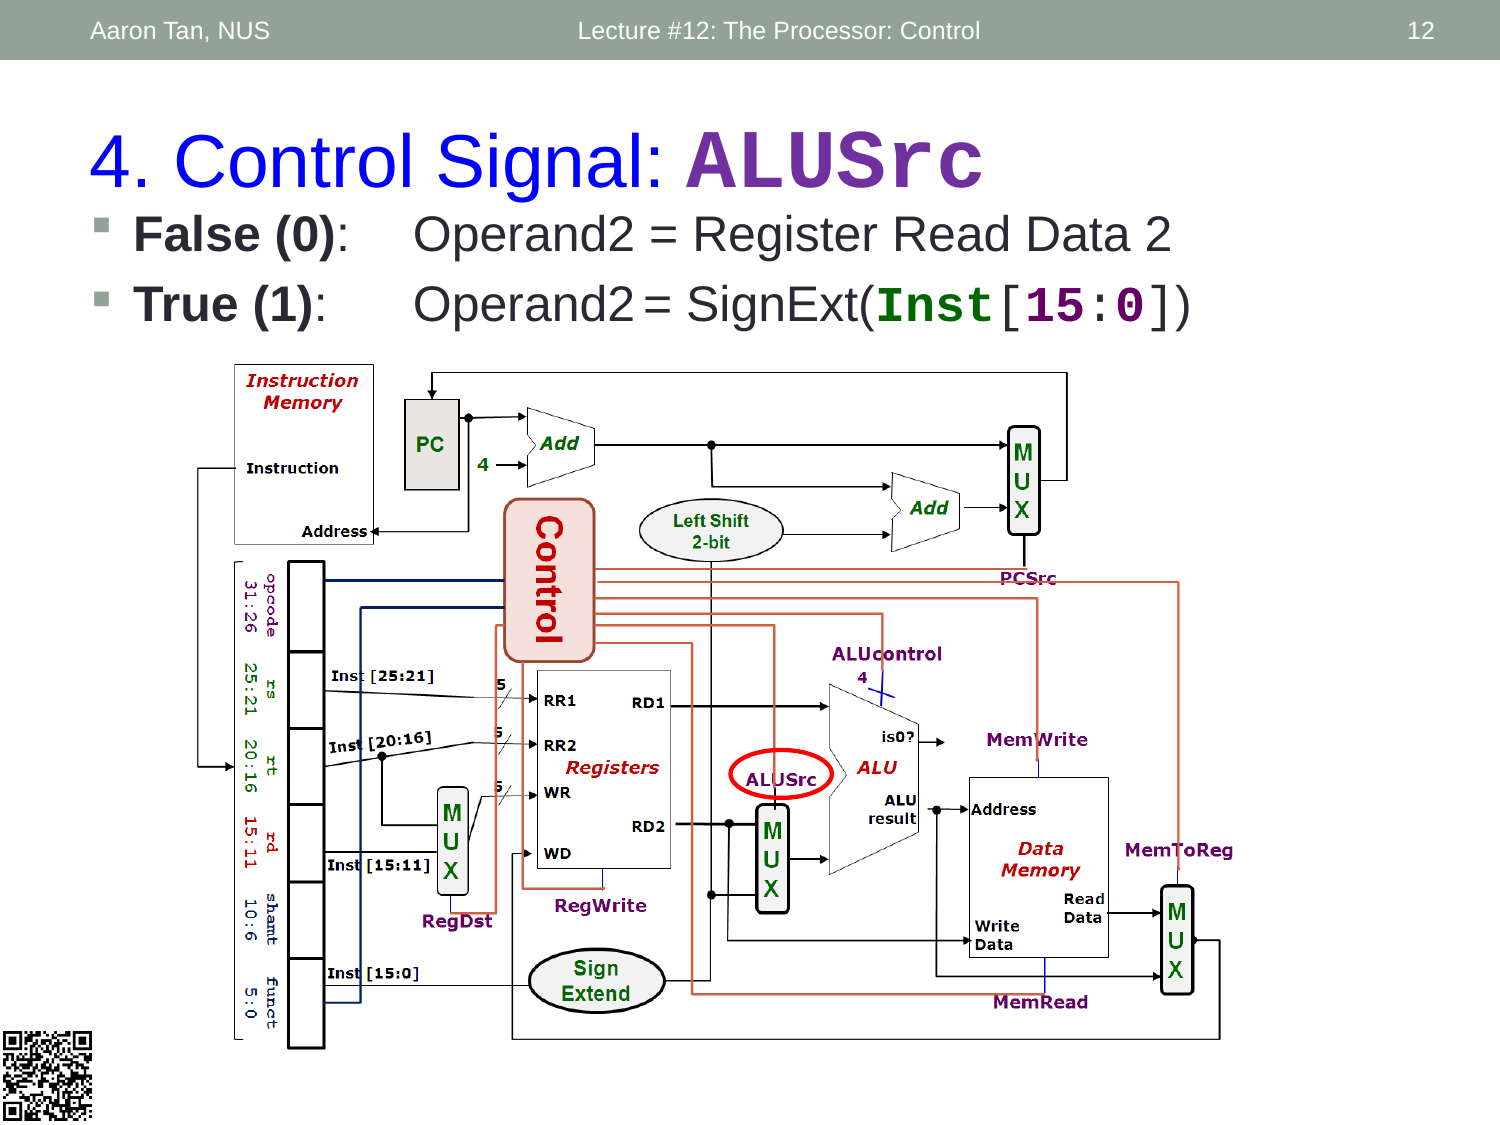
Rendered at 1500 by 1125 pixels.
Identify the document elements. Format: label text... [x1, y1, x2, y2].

picture [0, 1028, 95, 1124]
picture [187, 362, 1238, 1053]
footer Lecture #12: The Processor: Control [562, 3, 1238, 57]
slide_number 12 [1308, 3, 1450, 57]
slide_number Aaron Tan, NUS [75, 3, 550, 57]
text_box 4. Control Signal: ALUSrc [74, 96, 1425, 212]
text_box False (0): Operand2 = Register Read Data 2 True (1): Operand2 = SignExt(Inst[15:0]) [74, 193, 1287, 382]
